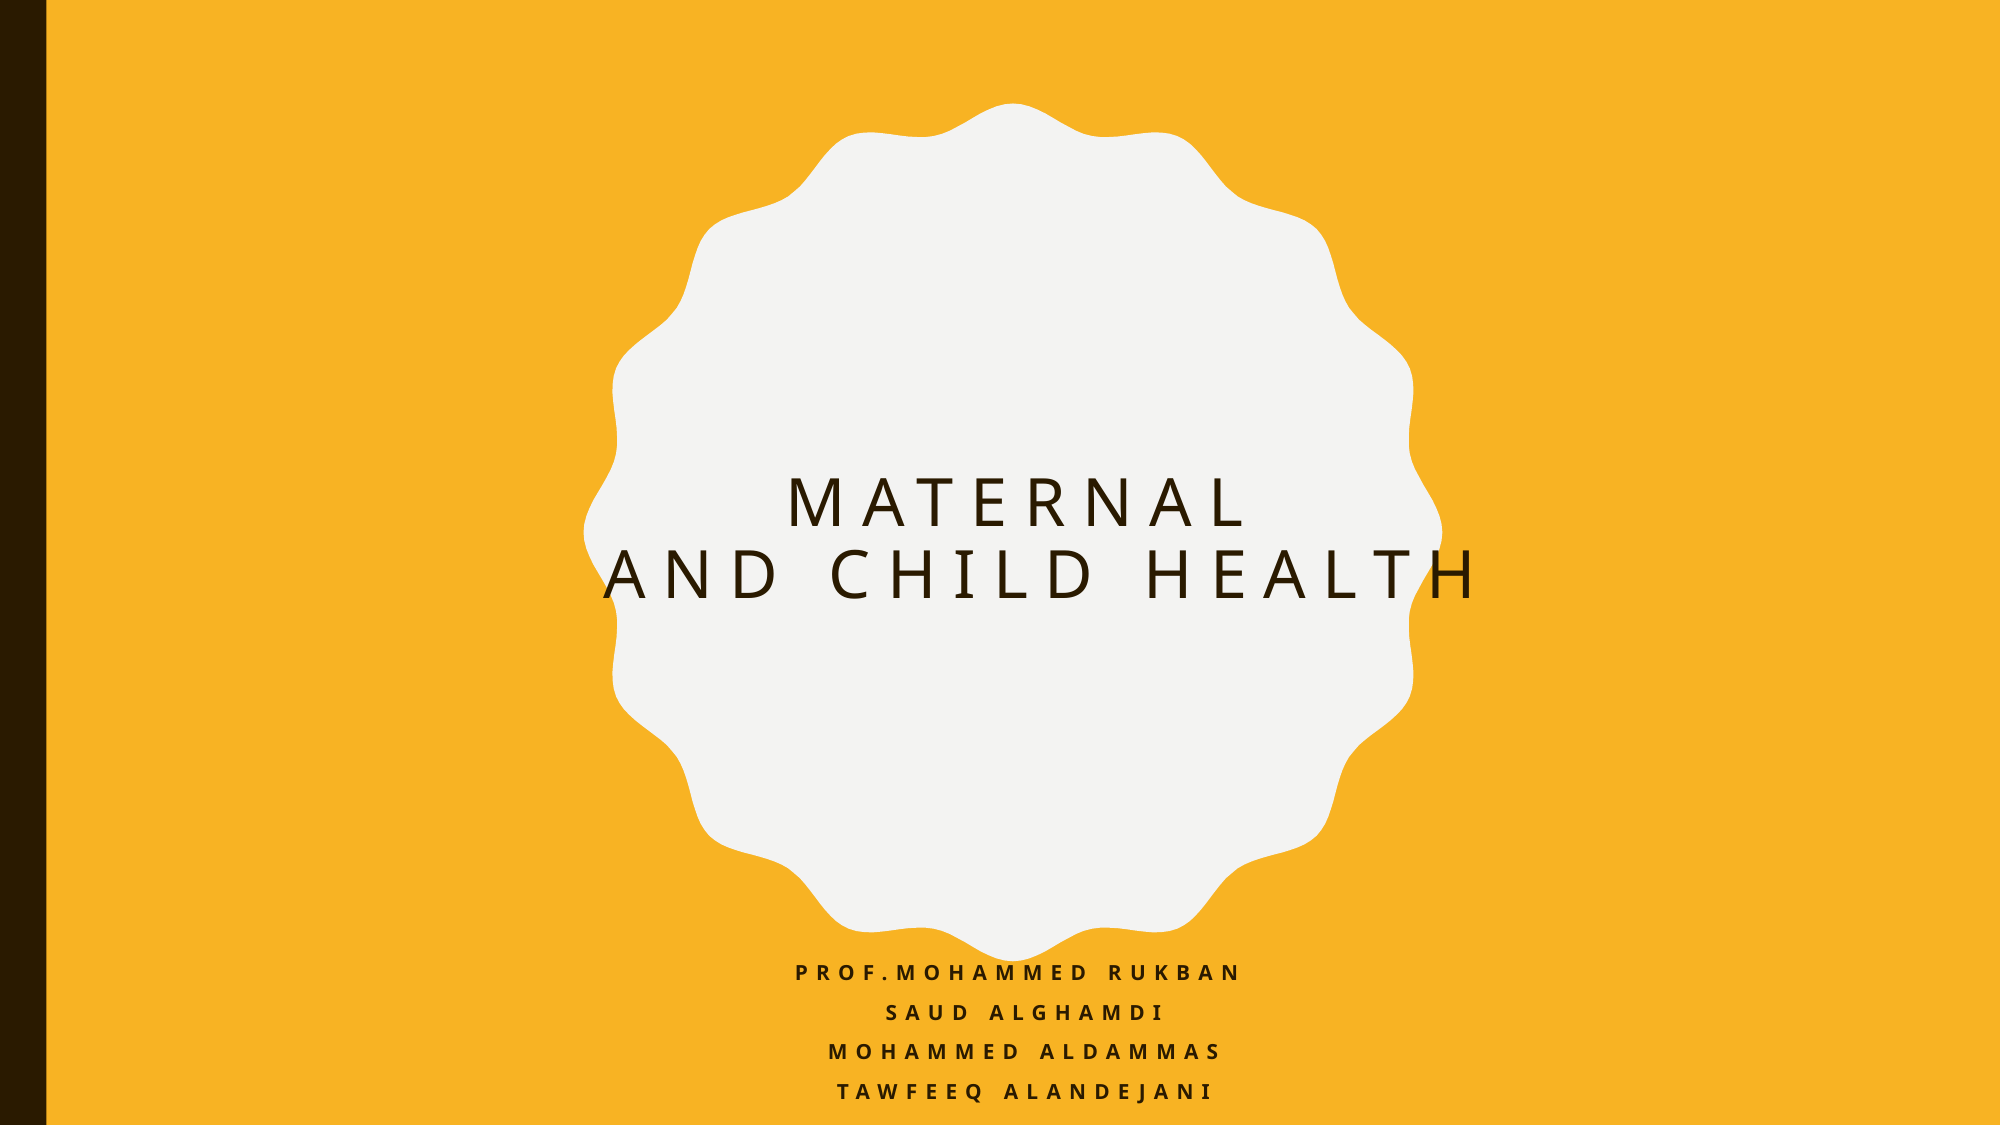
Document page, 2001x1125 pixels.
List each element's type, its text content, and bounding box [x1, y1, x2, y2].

subtitle PROF.MOHAMMED RUKBAN SAUD ALGHAMDI MOHAMMED ALDAMMAS TAWFEEQ ALANDEJANI [363, 952, 1684, 1074]
title MATERNAL AND CHILD HEALTH [176, 180, 1870, 902]
